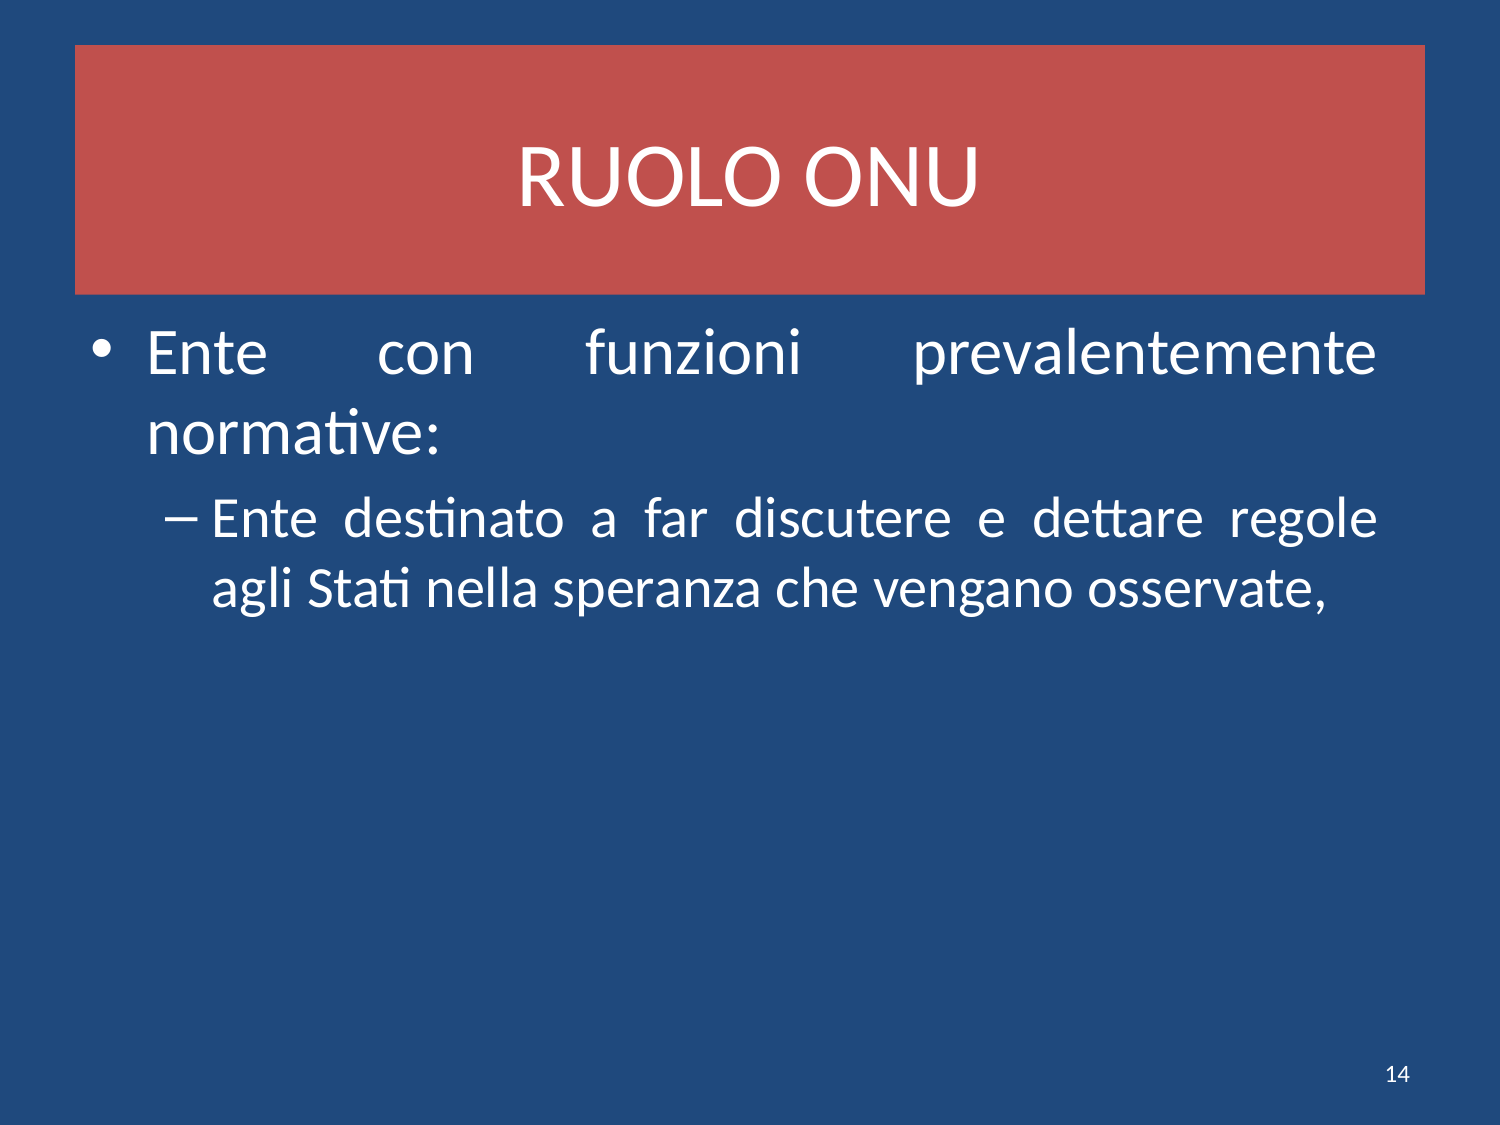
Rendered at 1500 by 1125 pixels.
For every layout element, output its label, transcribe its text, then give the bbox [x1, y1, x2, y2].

title RUOLO ONU [75, 45, 1425, 295]
slide_number 14 [1074, 1042, 1425, 1103]
list Ente con funzioni prevalentemente normative: Ente destinato a far discutere e dettare regole agli Stati nella speranza che vengano osservate, [75, 300, 1394, 1043]
